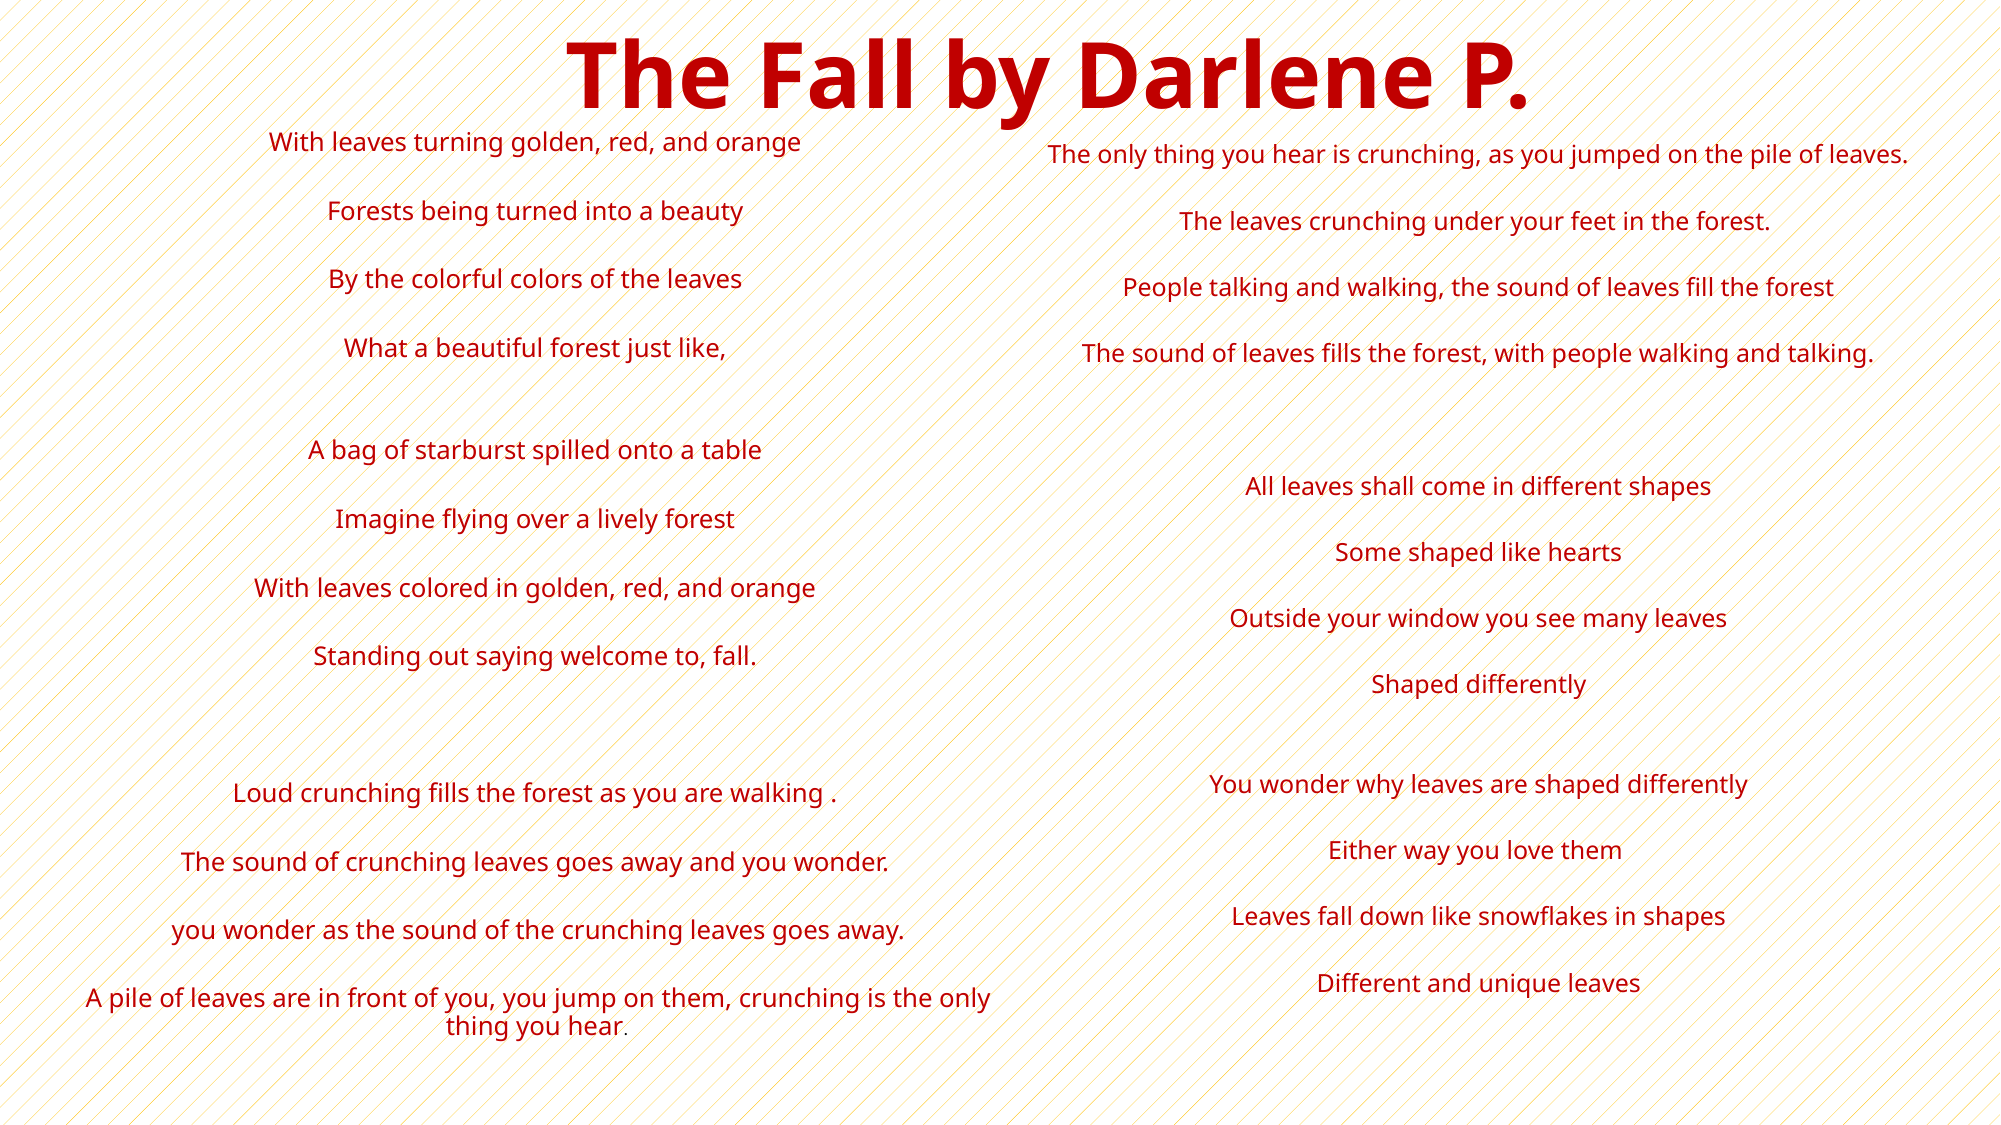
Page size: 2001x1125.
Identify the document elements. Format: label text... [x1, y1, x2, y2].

title The Fall by Darlene P. [201, 0, 1897, 122]
list With leaves turning golden, red, and orange Forests being turned into a beauty By the colorful colors of the leaves What a beautiful forest just like, A bag of starburst spilled onto a table Imagine flying over a lively forest With leaves colored in golden, red, and orange Standing out saying welcome to, fall. Loud crunching fills the forest as you are walking . The sound of crunching leaves goes away and you wonder. you wonder as the sound of the crunching leaves goes away. A pile of leaves are in front of you, you jump on them, crunching is the only thing you hear. [35, 122, 1043, 1071]
text_box The only thing you hear is crunching, as you jumped on the pile of leaves. The leaves crunching under your feet in the forest. People talking and walking, the sound of leaves fill the forest The sound of leaves fills the forest, with people walking and talking. All leaves shall come in different shapes Some shaped like hearts Outside your window you see many leaves Shaped differently You wonder why leaves are shaped differently Either way you love them Leaves fall down like snowflakes in shapes Different and unique leaves [999, 107, 1965, 1018]
